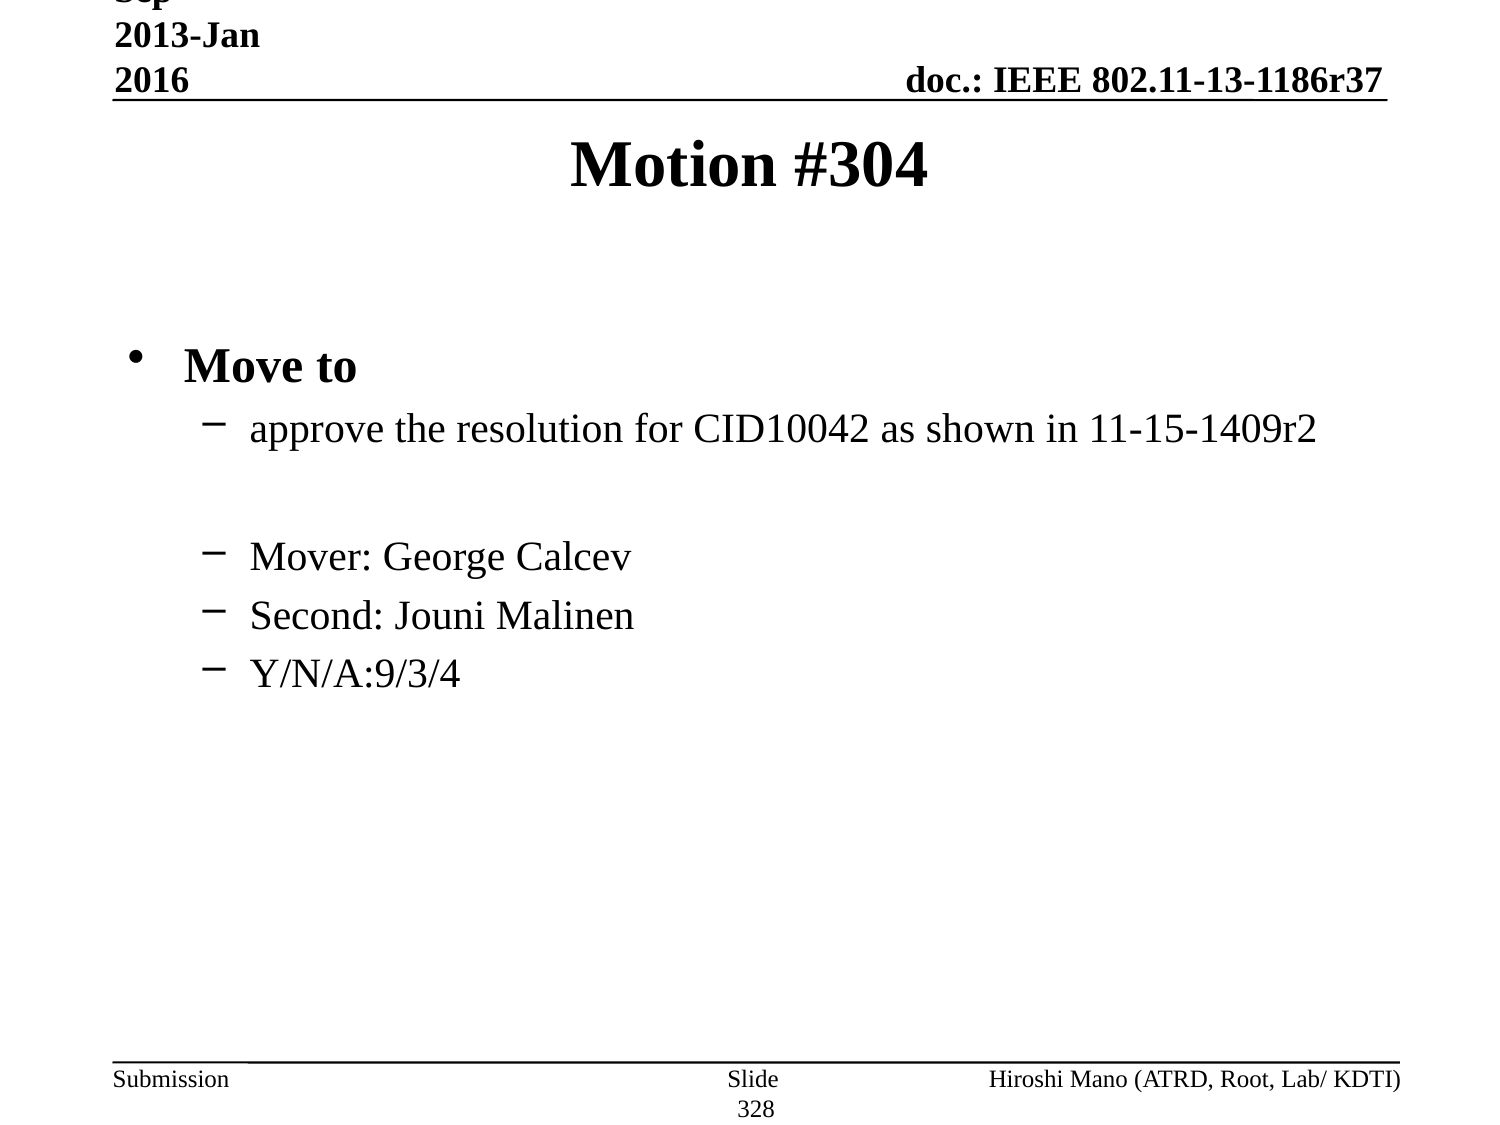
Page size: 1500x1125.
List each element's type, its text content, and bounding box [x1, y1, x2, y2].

list Move to approve the resolution for CID10042 as shown in 11-15-1409r2 Mover: George Calcev Second: Jouni Malinen Y/N/A:9/3/4 [112, 324, 1388, 1001]
title Motion #304 [112, 112, 1388, 288]
footer Hiroshi Mano (ATRD, Root, Lab/ KDTI) [984, 1061, 1402, 1093]
slide_number Slide 328 [712, 1061, 800, 1093]
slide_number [114, 54, 265, 101]
